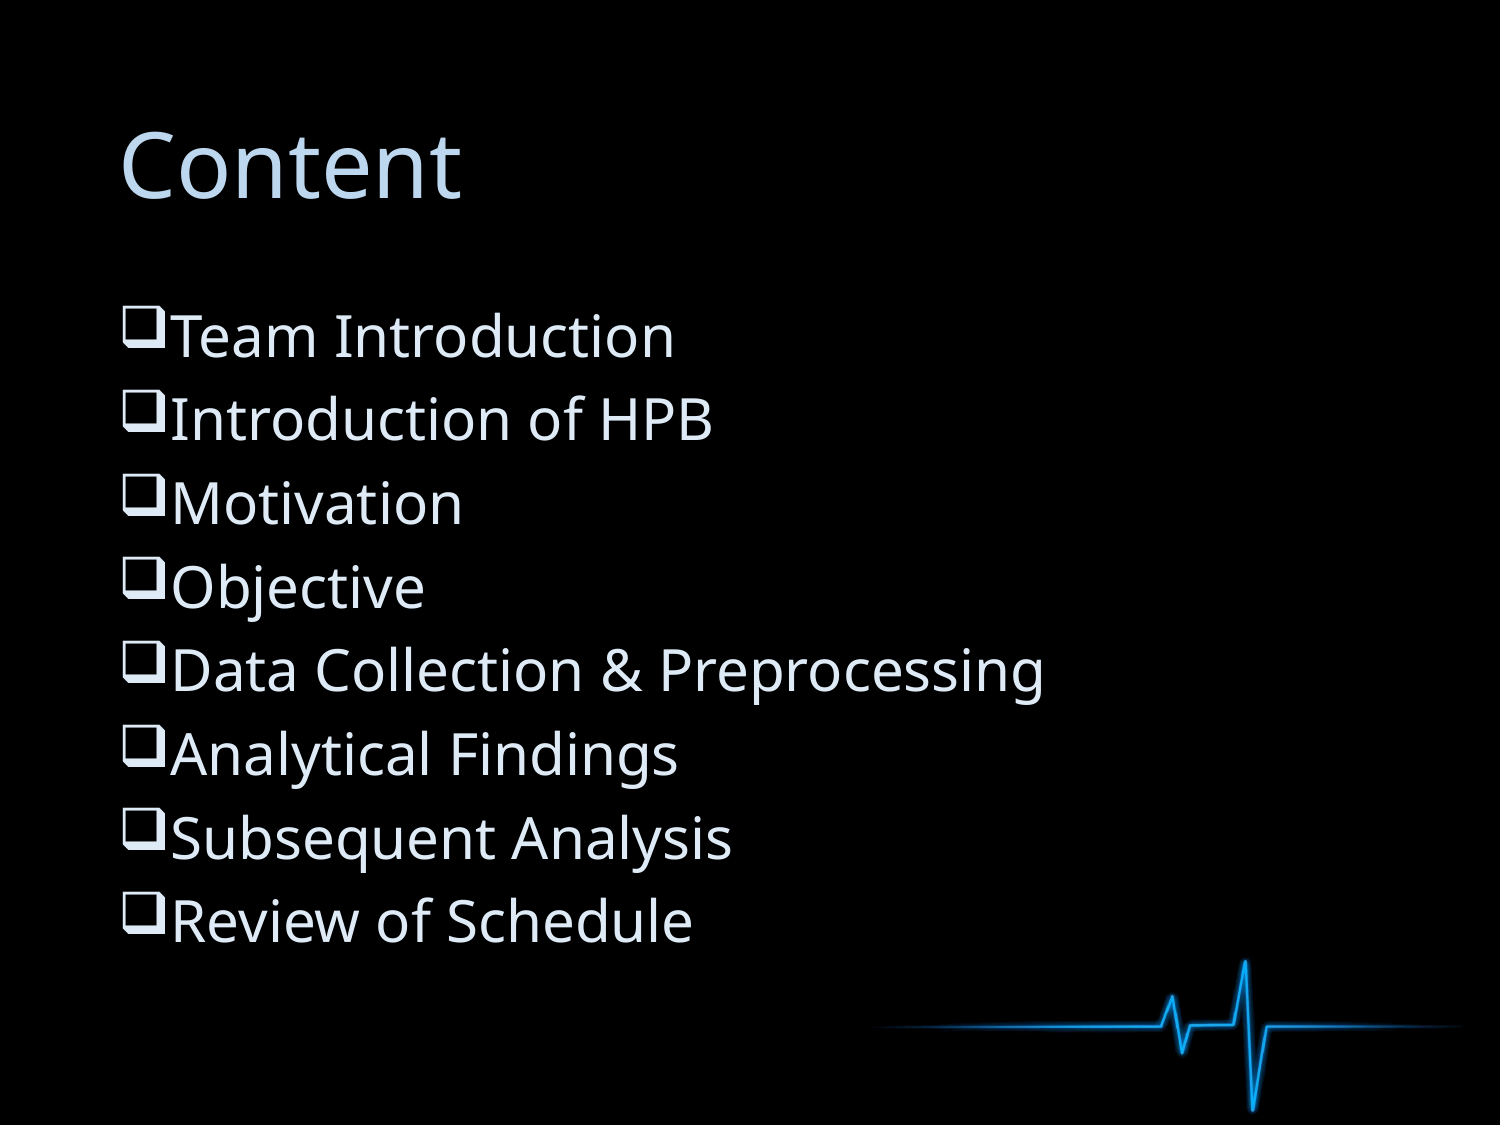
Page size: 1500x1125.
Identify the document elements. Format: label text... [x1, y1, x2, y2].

list Team Introduction Introduction of HPB Motivation Objective Data Collection & Preprocessing Analytical Findings Subsequent Analysis Review of Schedule [103, 299, 1397, 1014]
picture [846, 945, 1500, 1124]
title Content [103, 59, 1397, 278]
